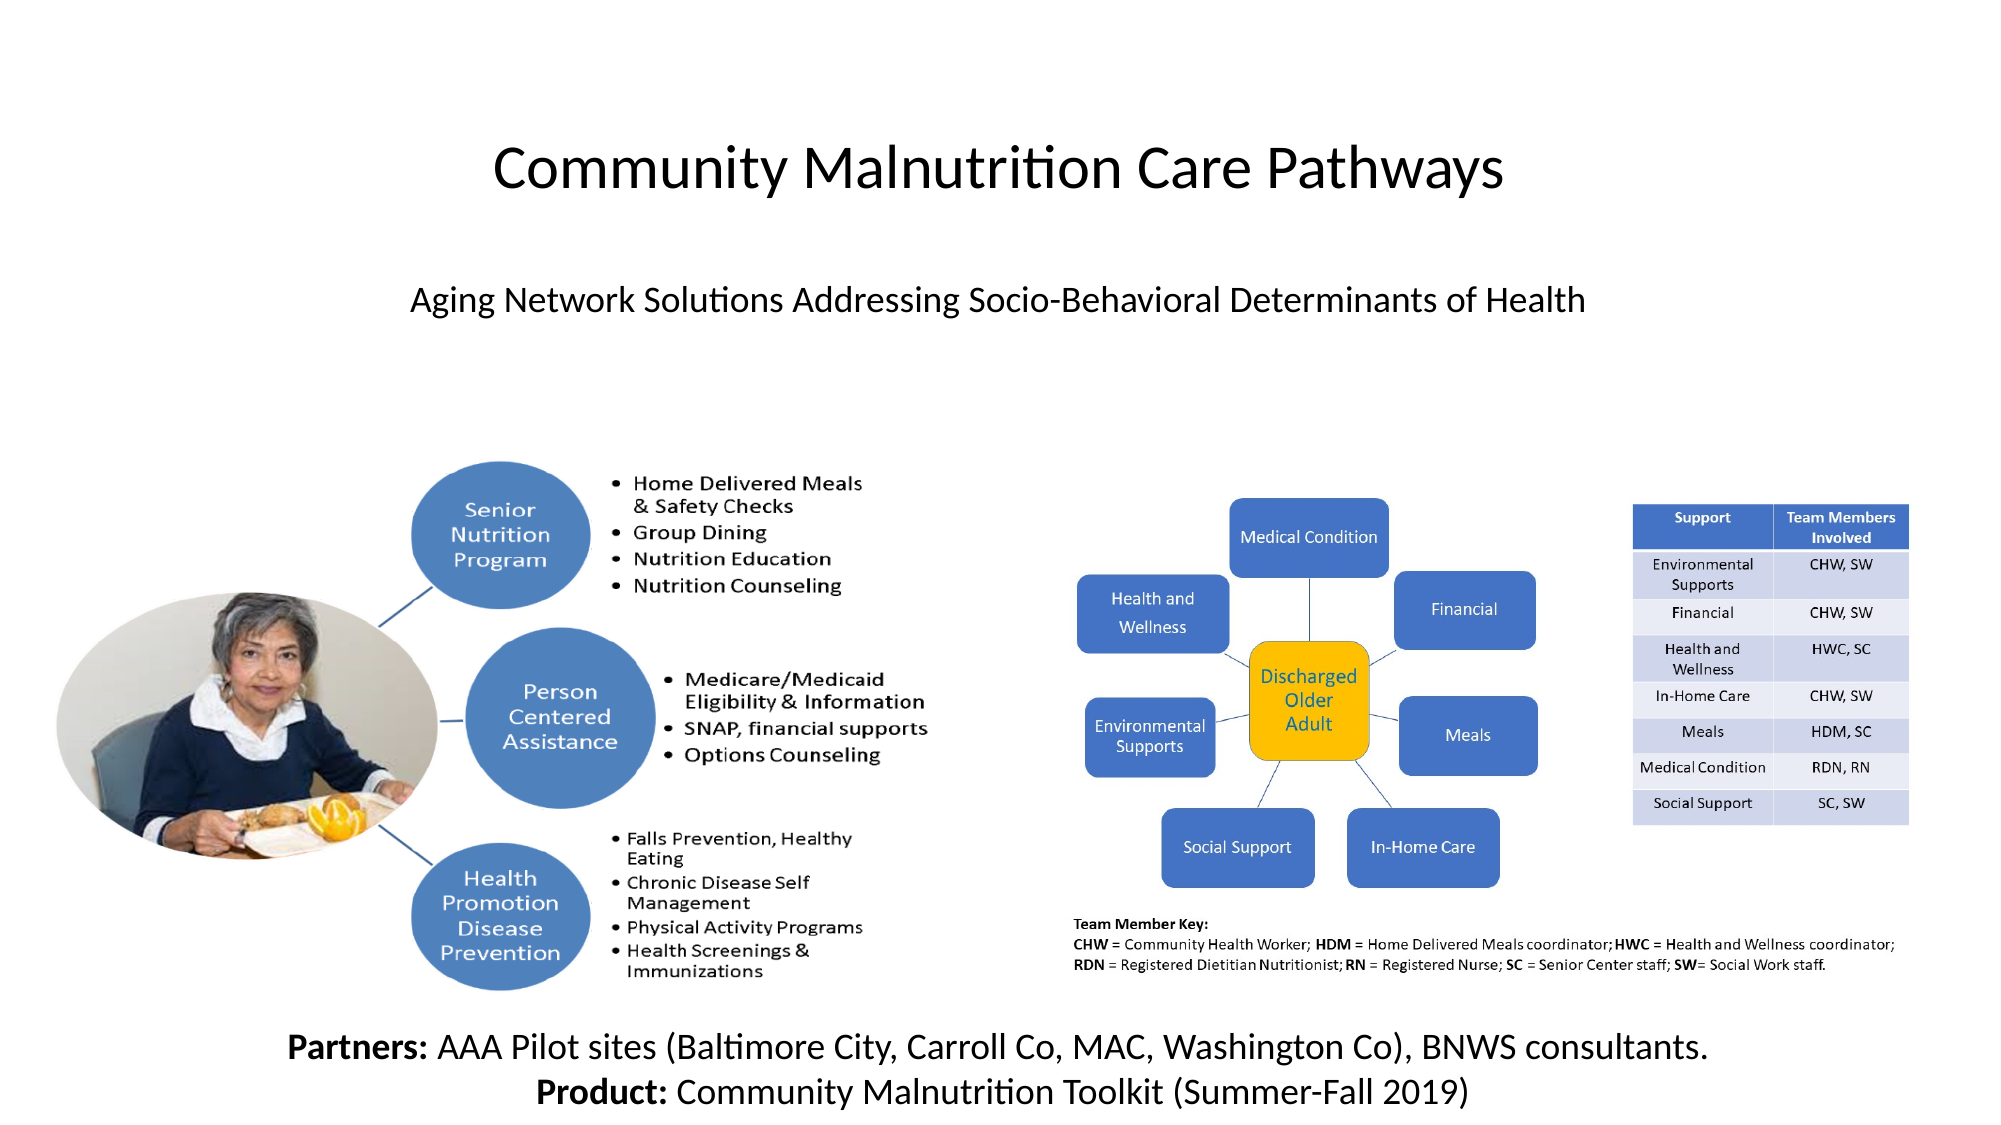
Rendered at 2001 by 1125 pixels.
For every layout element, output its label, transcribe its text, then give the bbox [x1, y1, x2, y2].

title Community Malnutrition Care Pathways [137, 59, 1863, 278]
text_box Partners: AAA Pilot sites (Baltimore City, Carroll Co, MAC, Washington Co), BNWS consultants. Product: Community Malnutrition Toolkit (Summer-Fall 2019) [102, 1015, 1904, 1120]
text_box Aging Network Solutions Addressing Socio-Behavioral Determinants of Health [360, 268, 1646, 328]
picture [54, 432, 950, 1020]
picture [1057, 474, 1953, 978]
